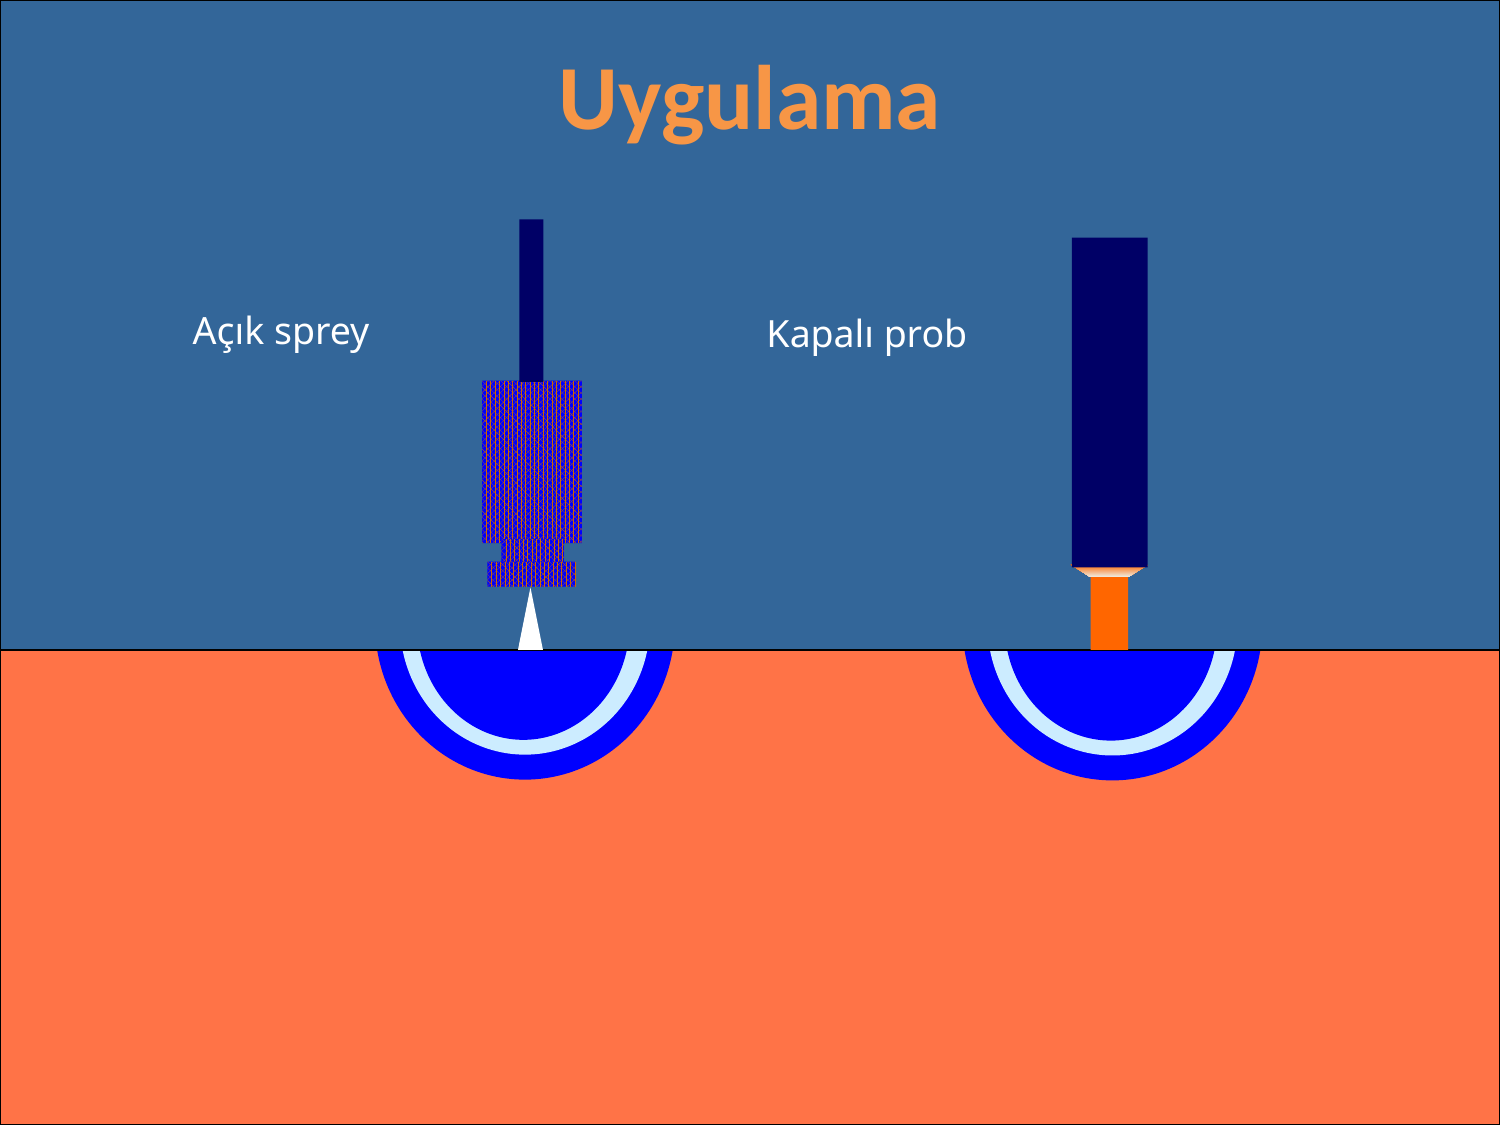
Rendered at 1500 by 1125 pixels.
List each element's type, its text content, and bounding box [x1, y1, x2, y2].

text_box [0, 0, 1500, 650]
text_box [1069, 237, 1149, 651]
text_box Uygulama [490, 30, 1010, 156]
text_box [962, 467, 1263, 781]
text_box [374, 466, 676, 780]
text_box Kapalı prob [712, 302, 1022, 363]
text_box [481, 219, 583, 587]
text_box [0, 650, 1500, 1125]
text_box Açık sprey [162, 299, 400, 360]
